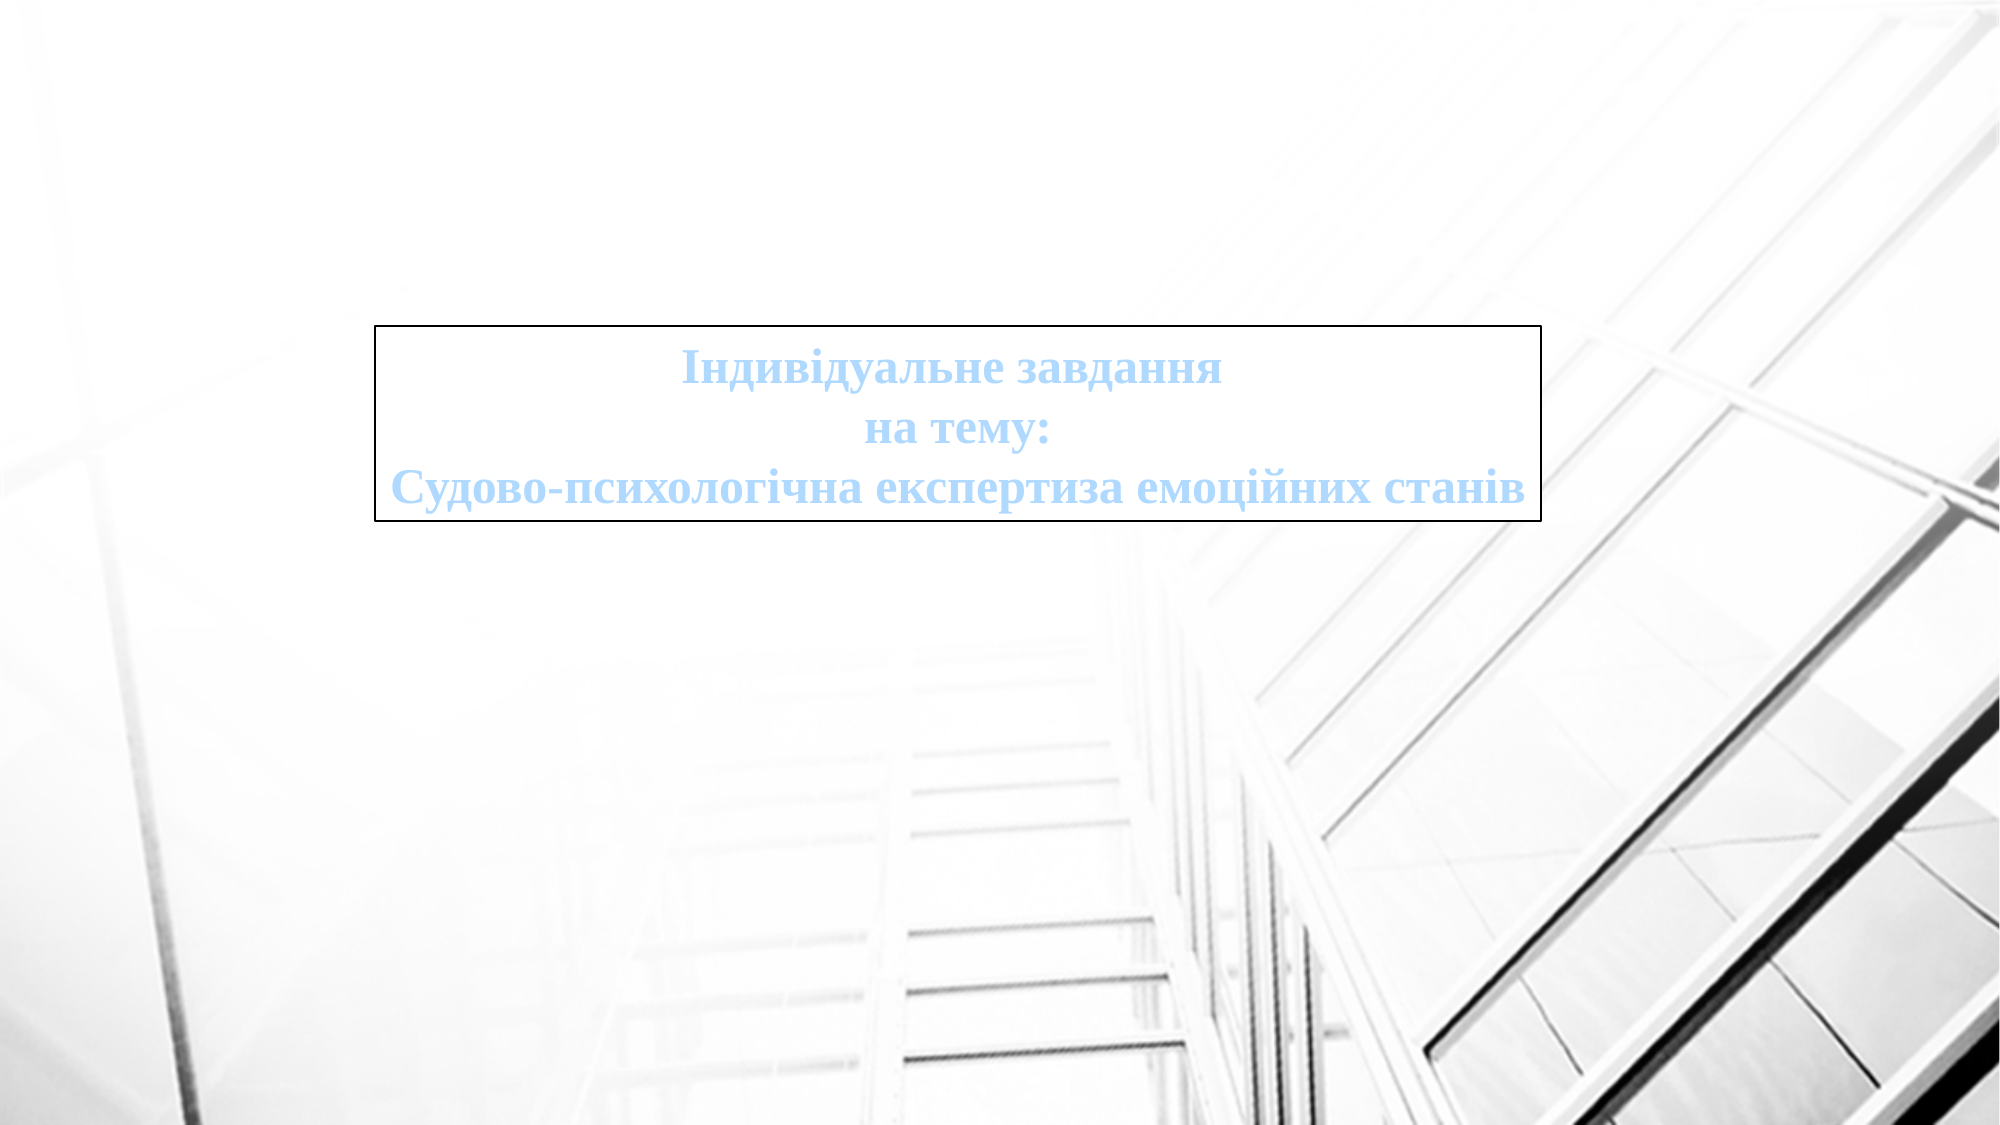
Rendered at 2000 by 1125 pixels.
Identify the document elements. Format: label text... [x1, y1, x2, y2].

picture [0, 0, 2000, 1125]
text_box Індивідуальне завдання на тему: Судово-психологічна експертиза емоційних станів [374, 325, 1542, 522]
